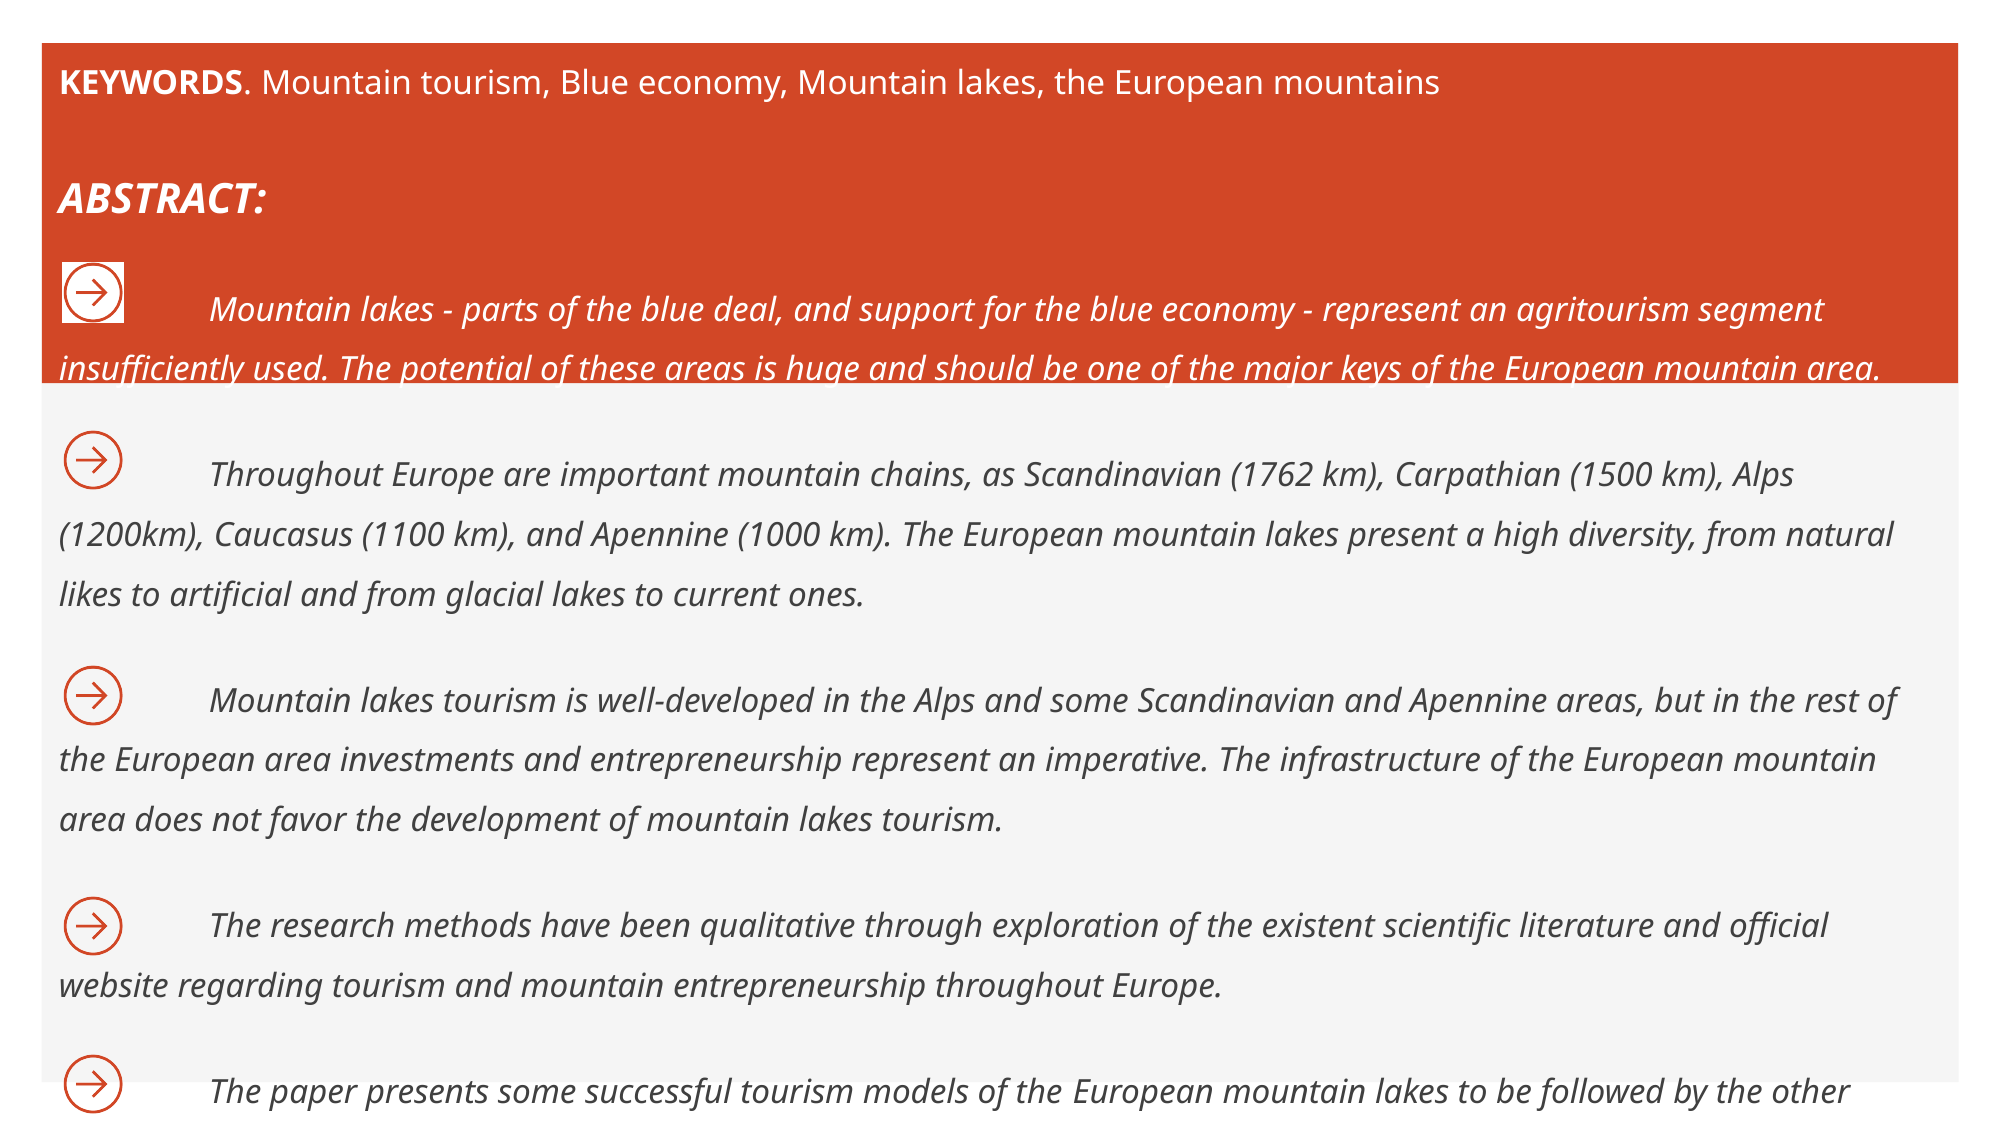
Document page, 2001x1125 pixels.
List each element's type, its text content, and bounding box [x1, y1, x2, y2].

picture [62, 895, 124, 957]
picture [62, 664, 124, 727]
picture [62, 1053, 124, 1115]
list KEYWORDS. Mountain tourism, Blue economy, Mountain lakes, the European mountains ABSTRACT: Mountain lakes - parts of the blue deal, and support for the blue economy - represent an agritourism segment insufficiently used. The potential of these areas is huge and should be one of the major keys of the European mountain area. Throughout Europe are important mountain chains, as Scandinavian (1762 km), Carpathian (1500 km), Alps (1200km), Caucasus (1100 km), and Apennine (1000 km). The European mountain lakes present a high diversity, from natural likes to artificial and from glacial lakes to current ones. Mountain lakes tourism is well-developed in the Alps and some Scandinavian and Apennine areas, but in the rest of the European area investments and entrepreneurship represent an imperative. The infrastructure of the European mountain area does not favor the development of mountain lakes tourism. The research methods have been qualitative through exploration of the existent scientific literature and official website regarding tourism and mountain entrepreneurship throughout Europe. The paper presents some successful tourism models of the European mountain lakes to be followed by the other regions. [43, 33, 1956, 1001]
picture [62, 429, 124, 491]
picture [62, 261, 124, 324]
